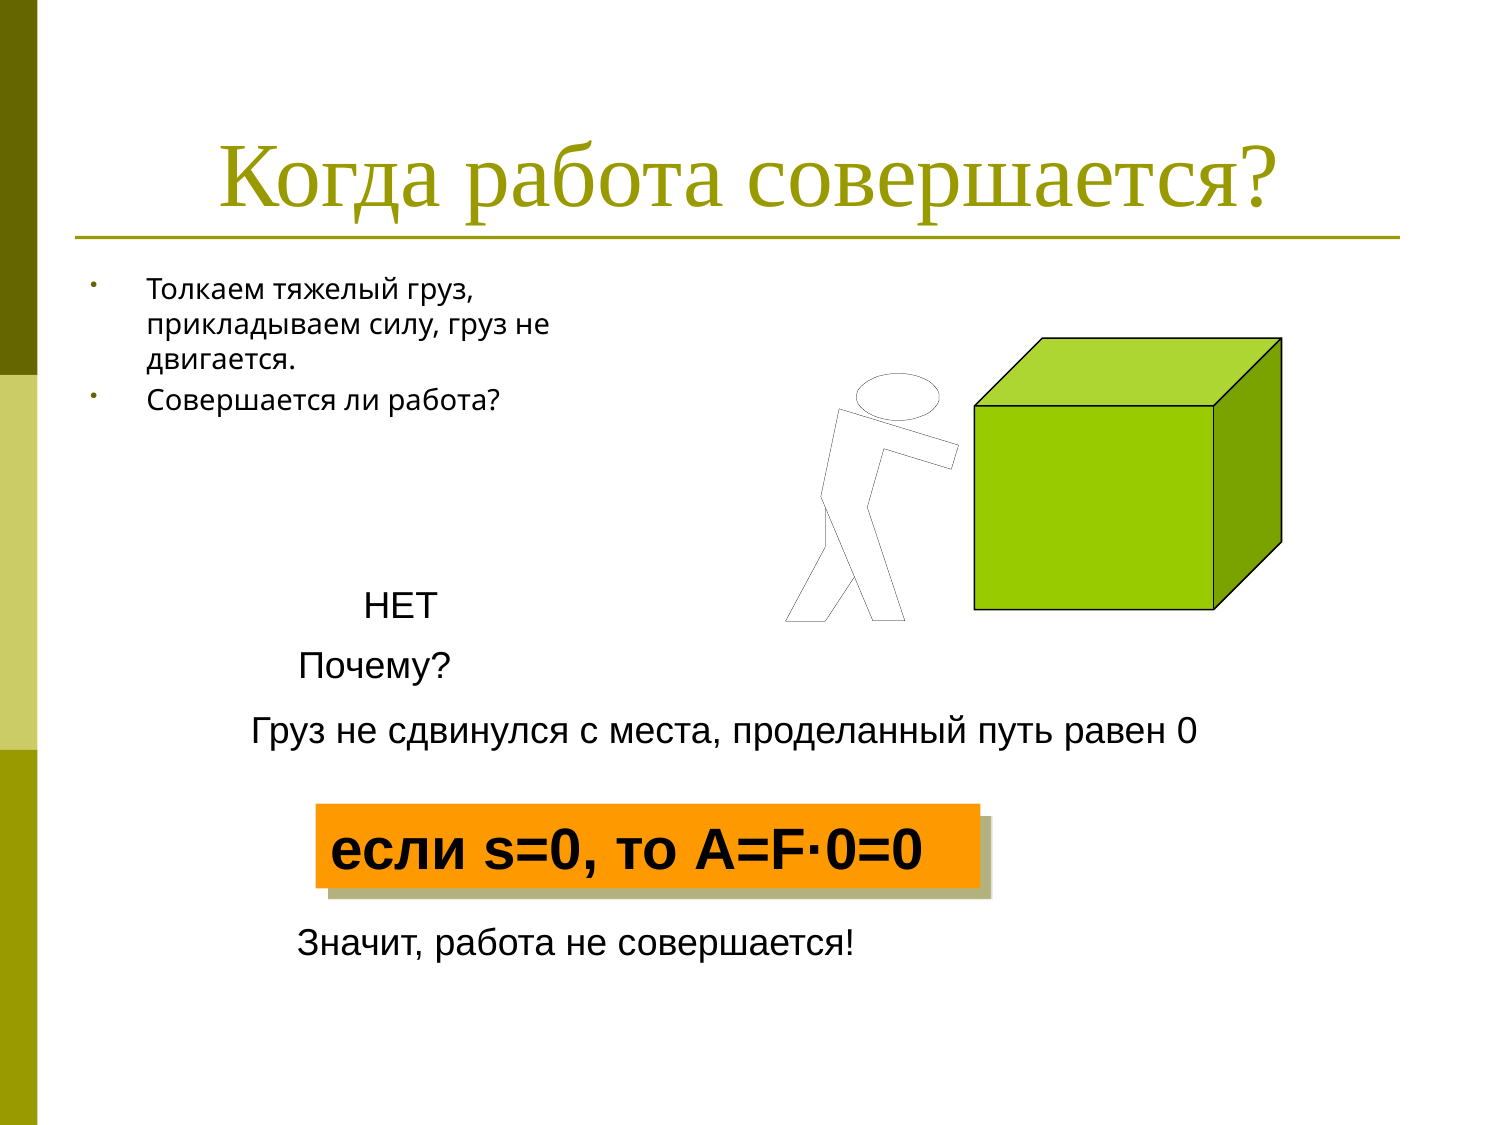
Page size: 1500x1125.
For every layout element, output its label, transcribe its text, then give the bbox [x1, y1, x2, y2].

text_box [785, 373, 959, 622]
list Толкаем тяжелый груз, прикладываем силу, груз не двигается. Совершается ли работа? [74, 262, 650, 538]
text_box Груз не сдвинулся с места, проделанный путь равен 0 [236, 698, 1220, 804]
text_box [667, 326, 1030, 652]
text_box Почему? [283, 633, 520, 698]
text_box если s=0, то А=F·0=0 [315, 803, 981, 889]
text_box Значит, работа не совершается! [282, 910, 871, 971]
title Когда работа совершается? [74, 45, 1426, 233]
text_box НЕТ [348, 574, 454, 633]
text_box [974, 338, 1282, 610]
